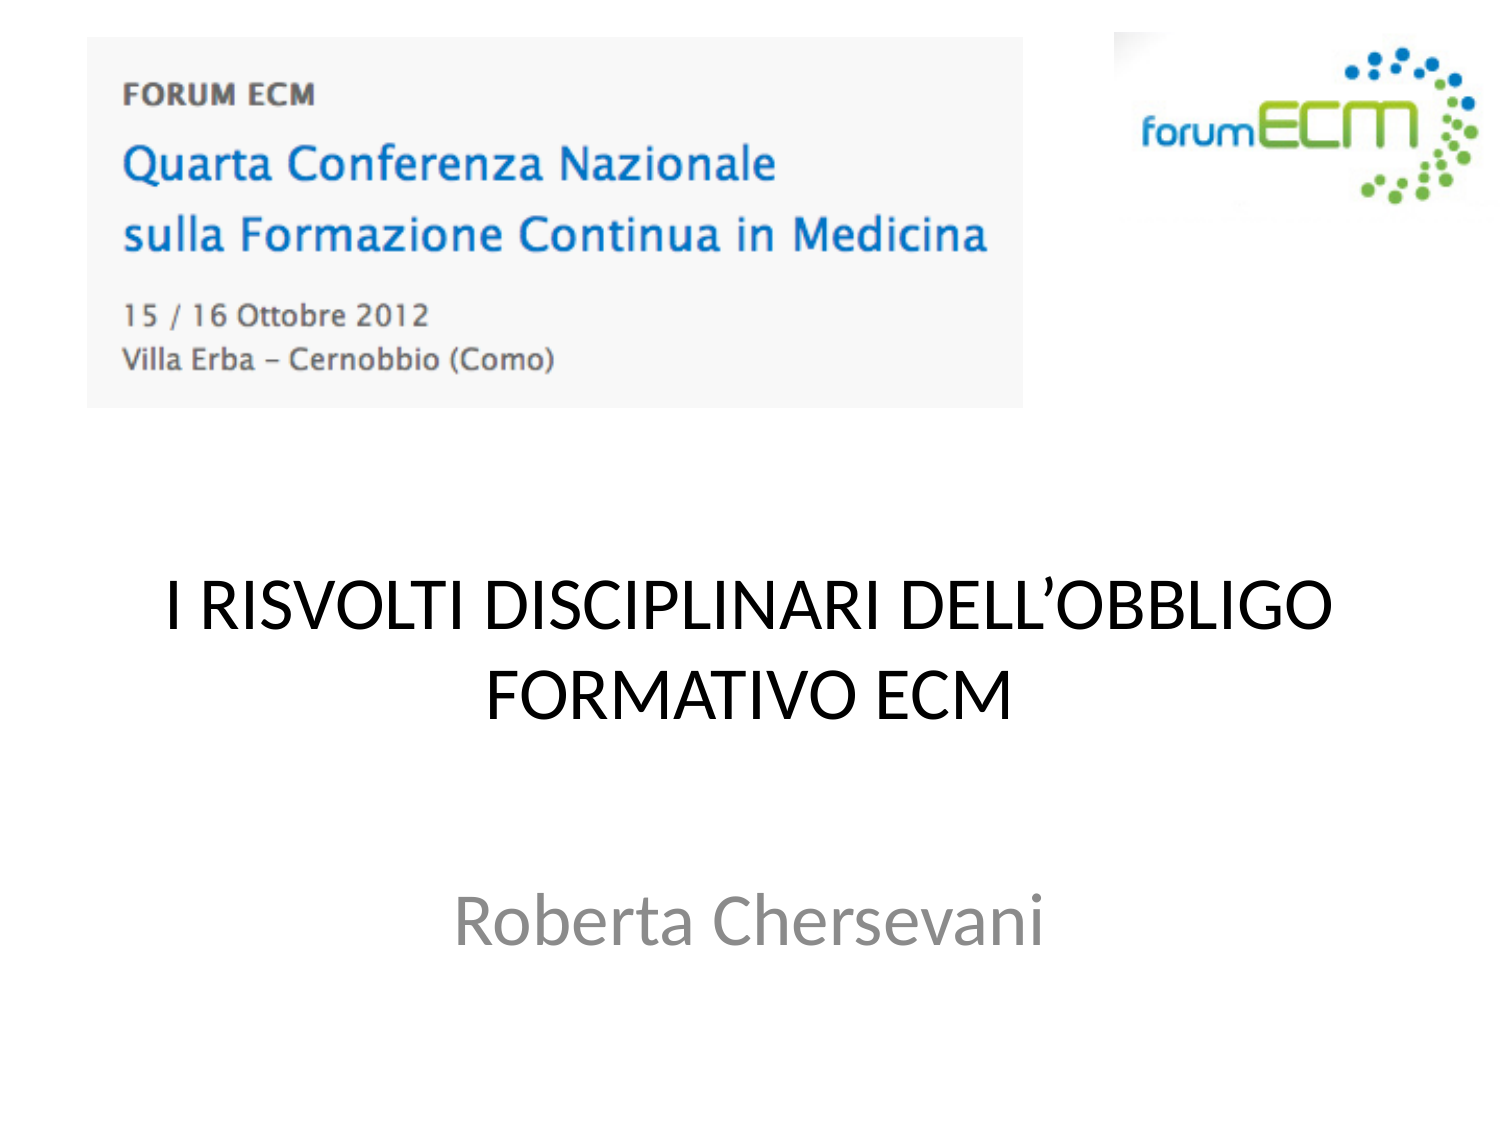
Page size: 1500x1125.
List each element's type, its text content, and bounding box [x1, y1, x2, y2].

title I RISVOLTI DISCIPLINARI DELL’OBBLIGO FORMATIVO ECM [112, 524, 1388, 766]
picture [86, 36, 1023, 409]
subtitle Roberta Chersevani [225, 863, 1275, 1031]
picture [1114, 32, 1500, 223]
